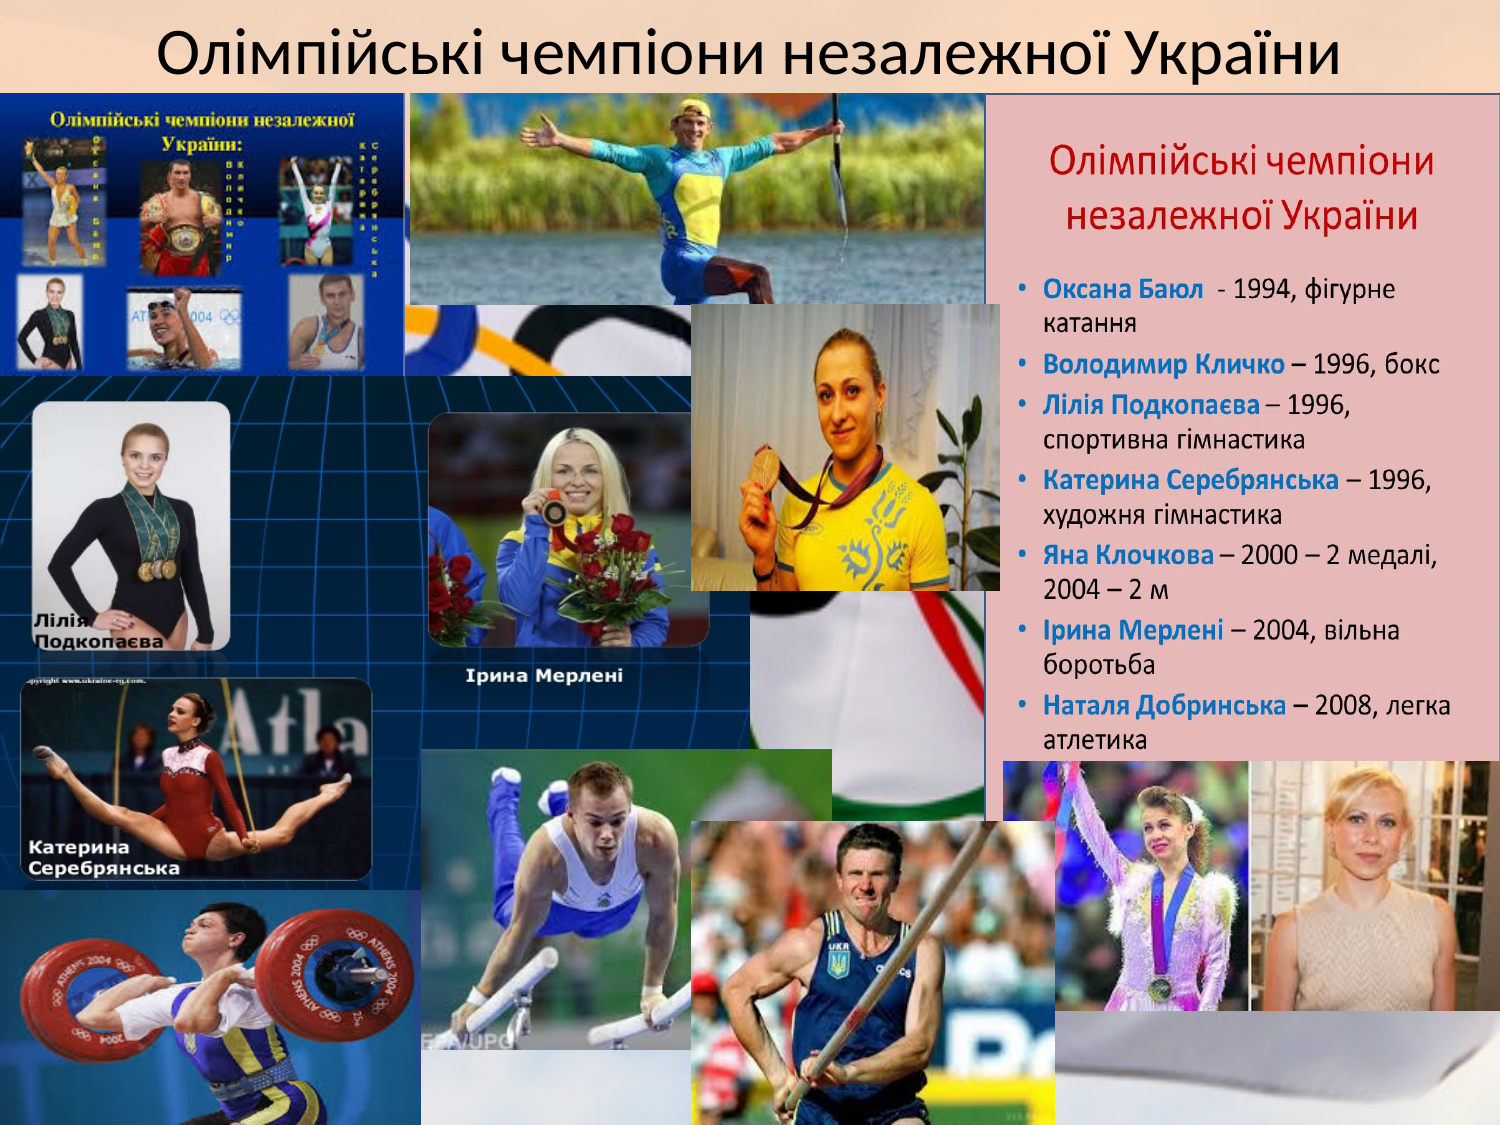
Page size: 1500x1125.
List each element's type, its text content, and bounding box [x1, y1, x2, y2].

picture [0, 93, 1500, 1125]
list Олімпійські чемпіони незалежної України [0, 0, 1500, 94]
